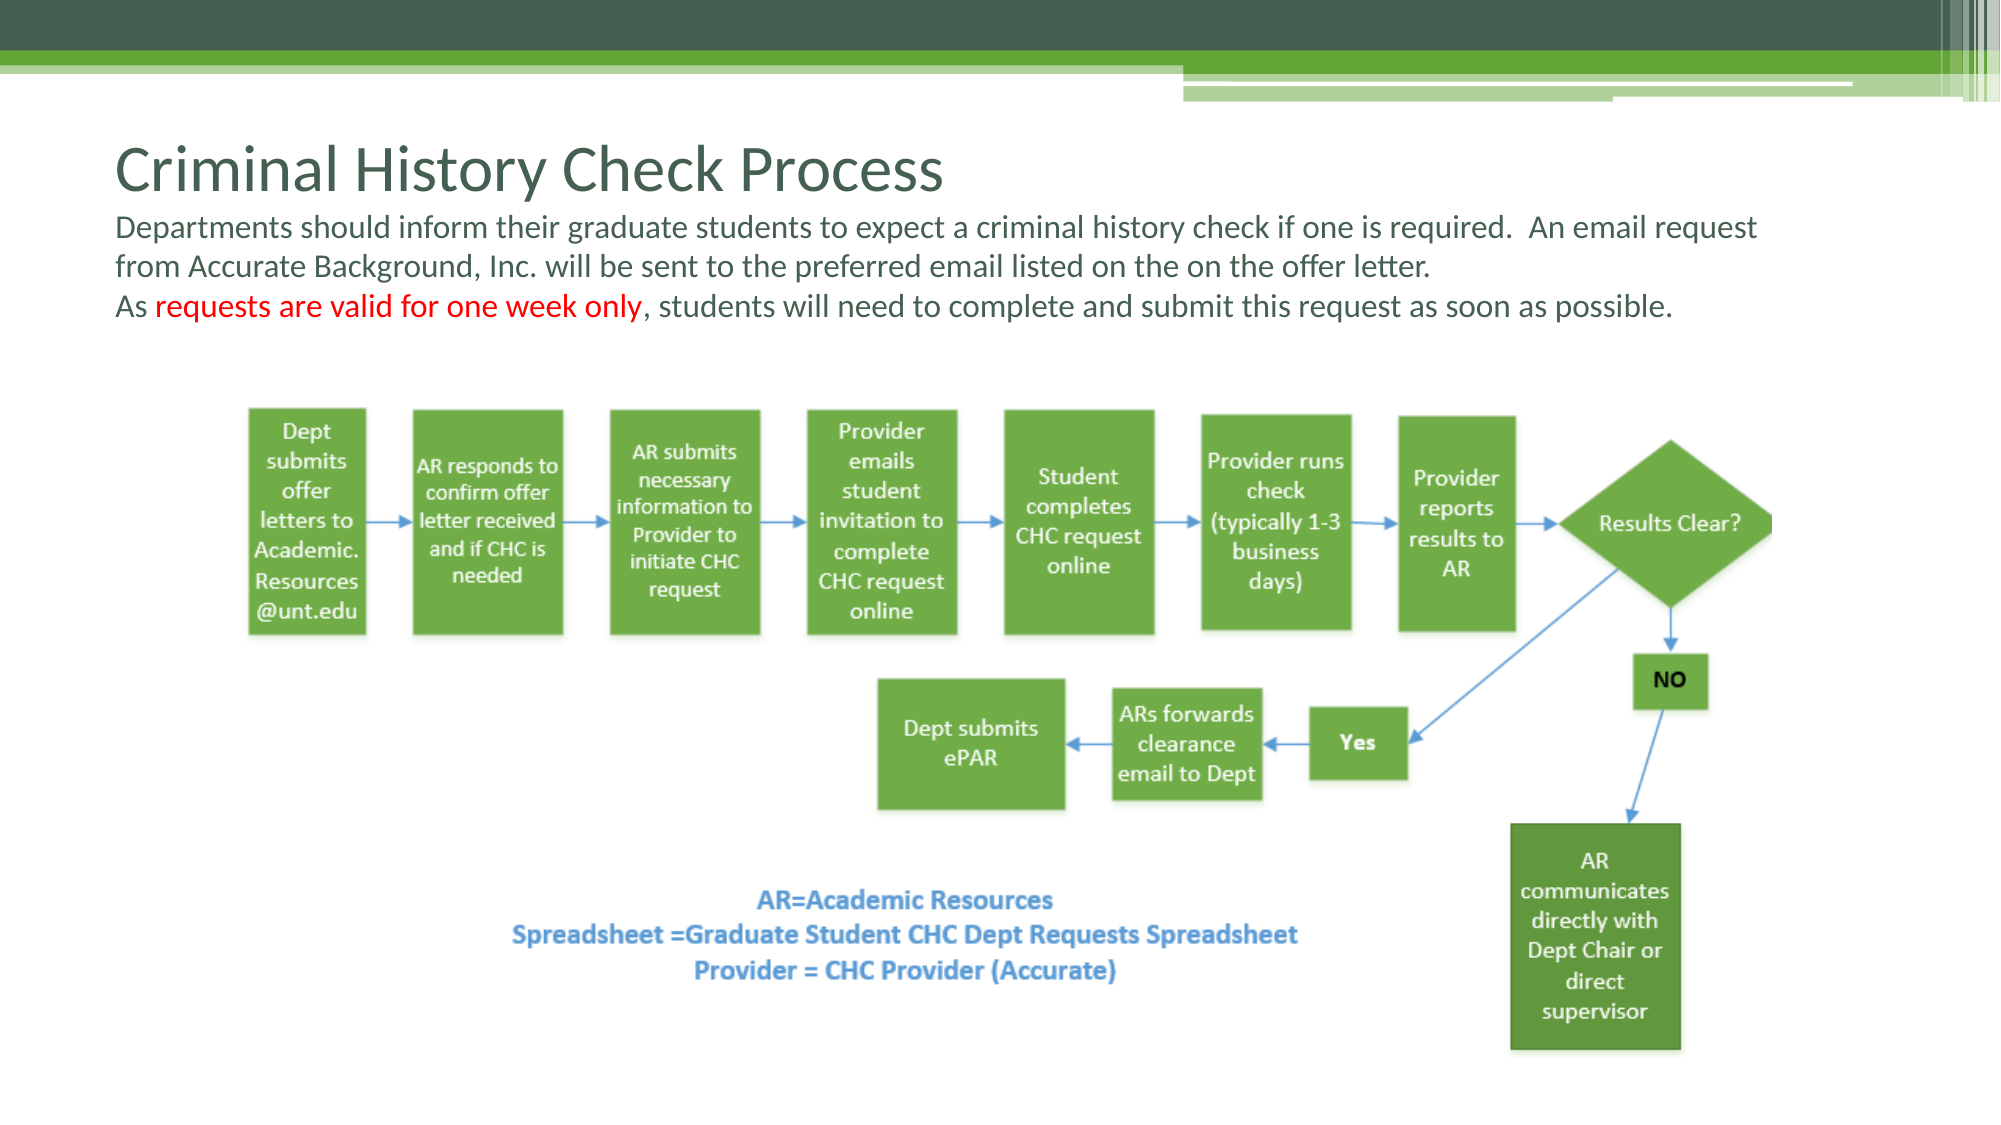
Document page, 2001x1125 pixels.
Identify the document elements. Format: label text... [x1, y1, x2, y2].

title Criminal History Check Process Departments should inform their graduate students to expect a criminal history check if one is required. An email request from Accurate Background, Inc. will be sent to the preferred email listed on the on the offer letter. As requests are valid for one week only, students will need to complete and submit this request as soon as possible. [100, 106, 1776, 383]
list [228, 389, 1771, 1059]
